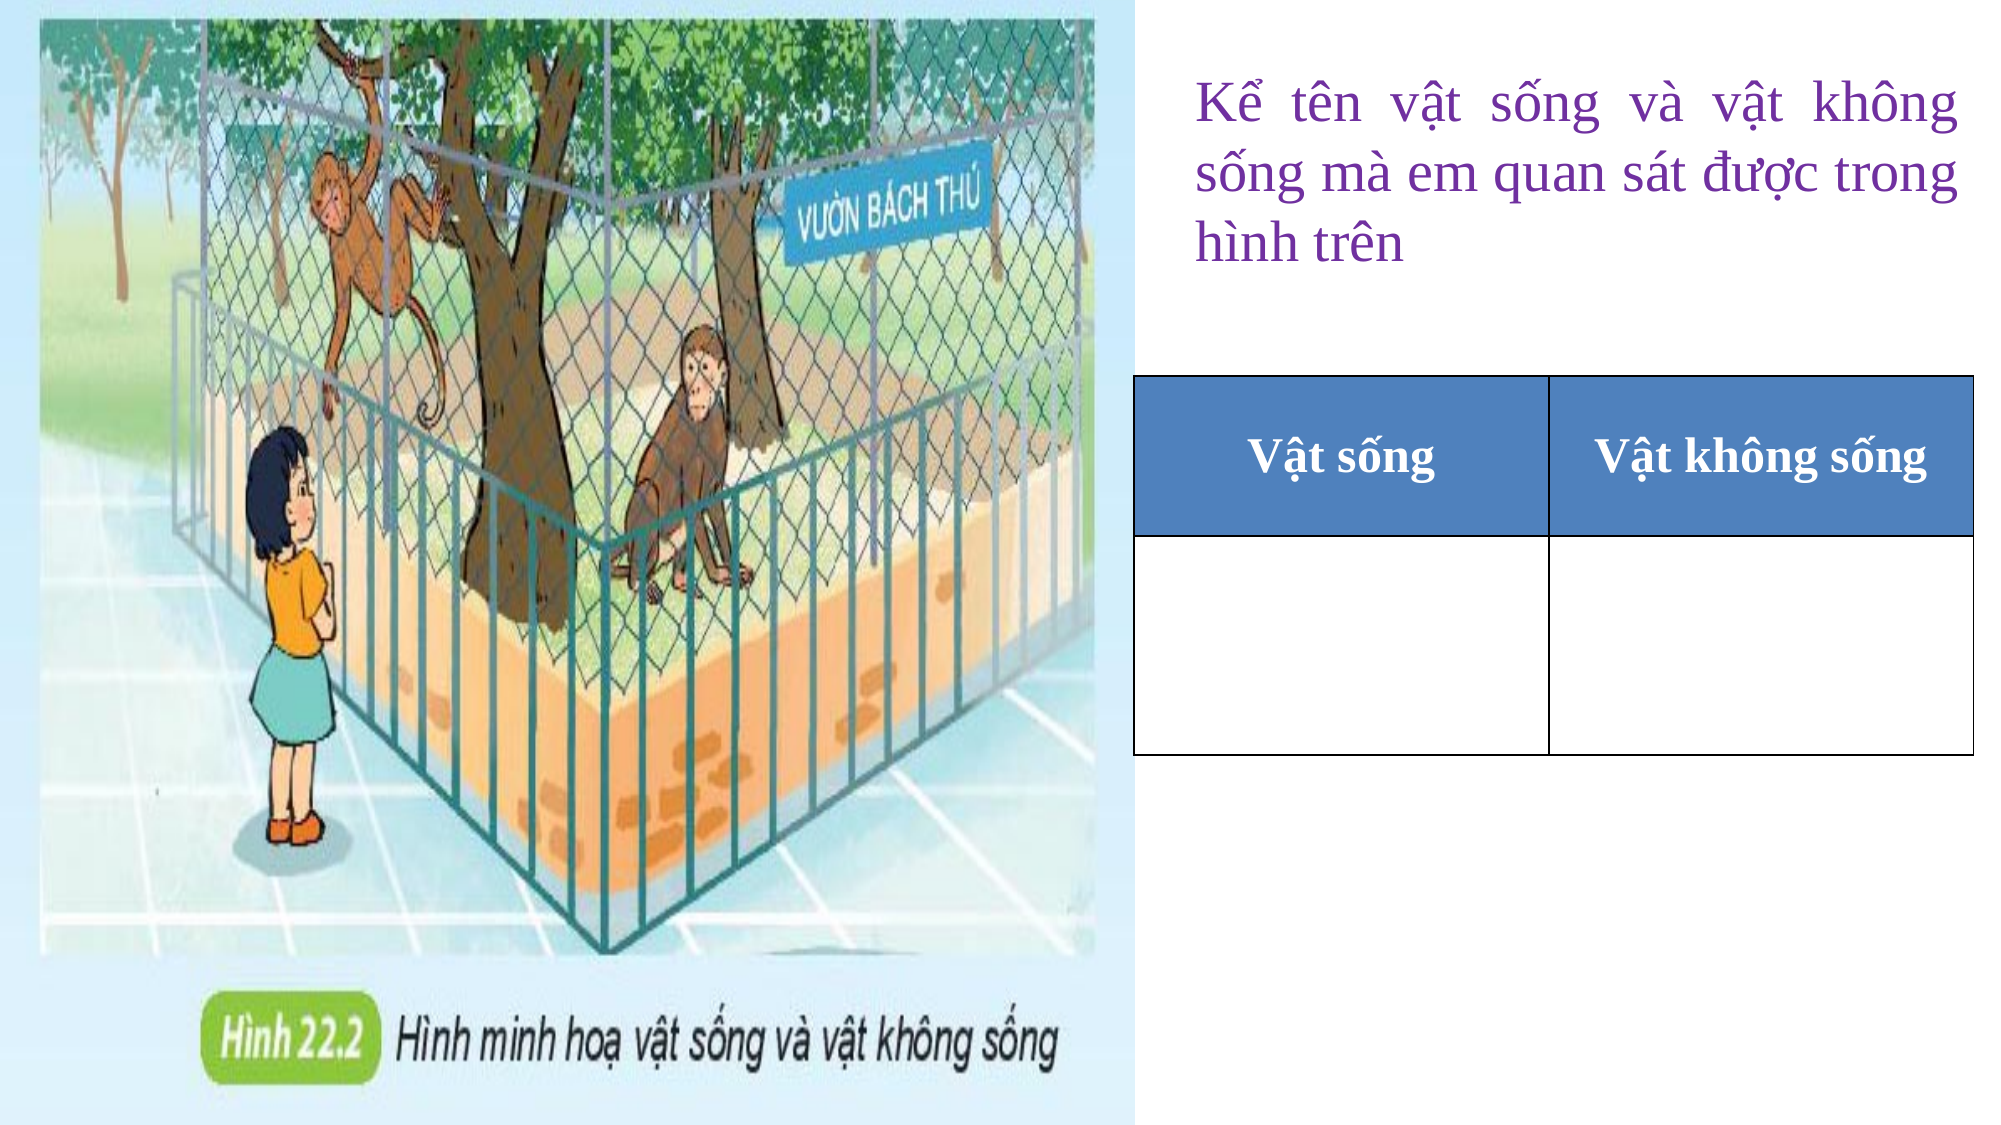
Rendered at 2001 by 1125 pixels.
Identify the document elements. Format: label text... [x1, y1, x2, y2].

table_cell [1550, 537, 1973, 754]
table_header Vật sống [1139, 377, 1548, 535]
picture [0, 0, 1135, 1125]
table_cell [1139, 537, 1548, 754]
table_header Vật không sống [1550, 377, 1973, 535]
text_box Kể tên vật sống và vật không sống mà em quan sát được trong hình trên [1180, 55, 1974, 281]
